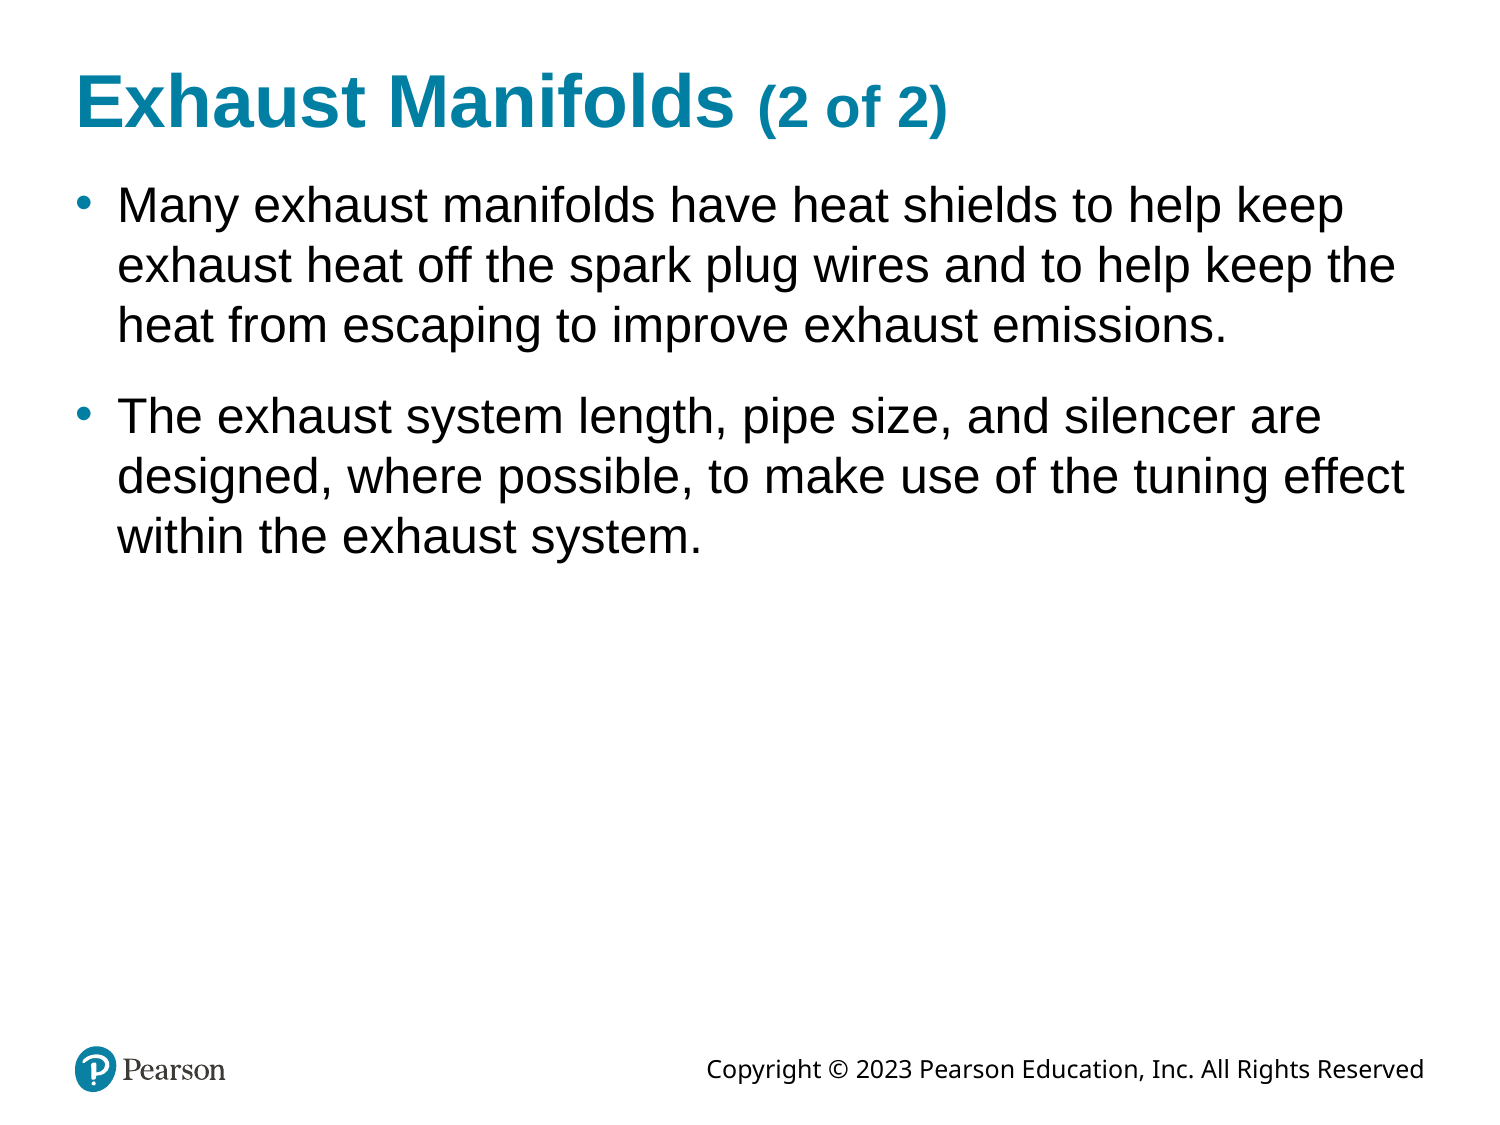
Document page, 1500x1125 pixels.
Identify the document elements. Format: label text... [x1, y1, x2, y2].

list Many exhaust manifolds have heat shields to help keep exhaust heat off the spark plug wires and to help keep the heat from escaping to improve exhaust emissions. The exhaust system length, pipe size, and silencer are designed, where possible, to make use of the tuning effect within the exhaust system. [75, 164, 1425, 818]
title Exhaust Manifolds (2 of 2) [75, 0, 1425, 150]
